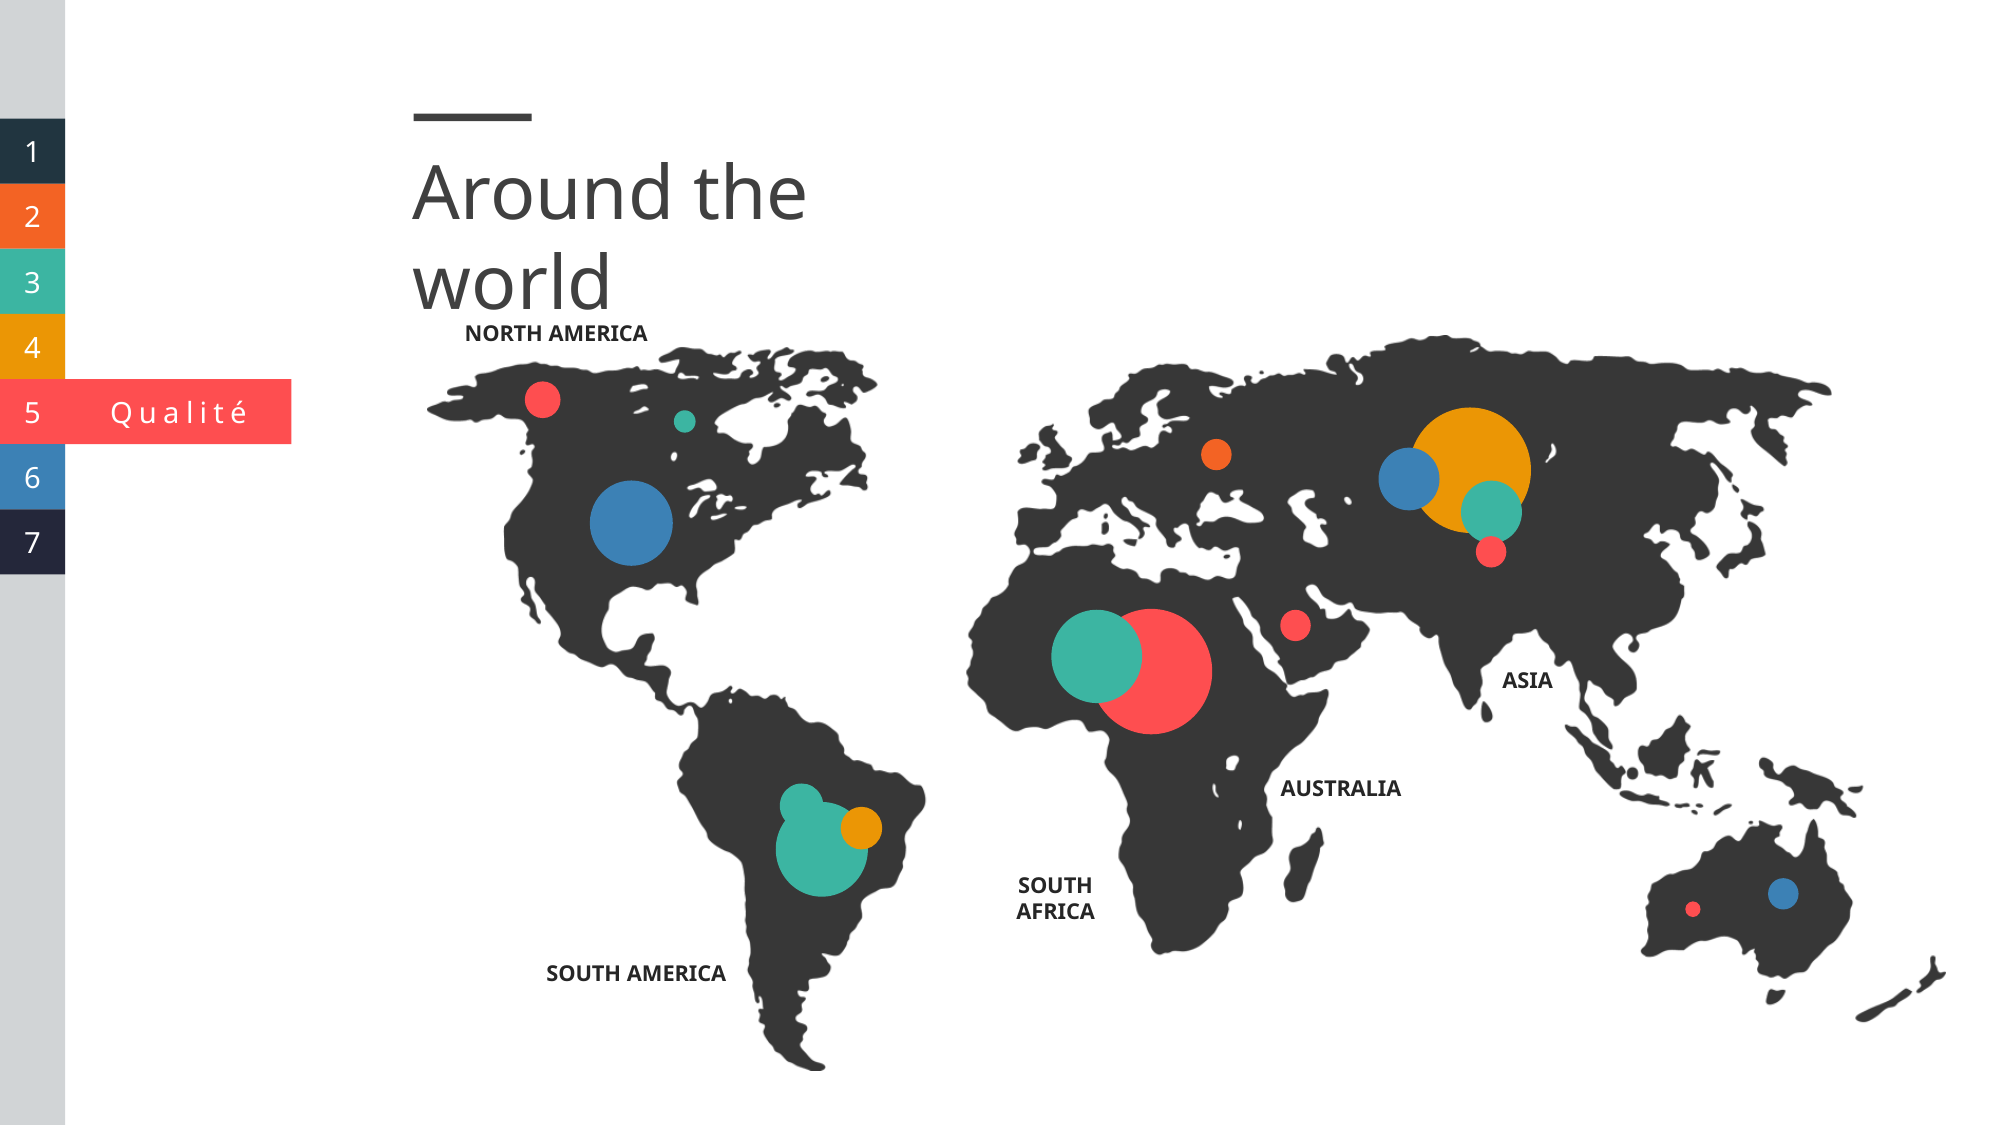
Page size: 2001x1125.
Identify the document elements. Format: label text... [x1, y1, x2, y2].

text_box NORTH AMERICA [407, 312, 706, 353]
text_box Around the world [397, 136, 894, 332]
picture [426, 335, 1946, 1071]
text_box [413, 113, 533, 122]
